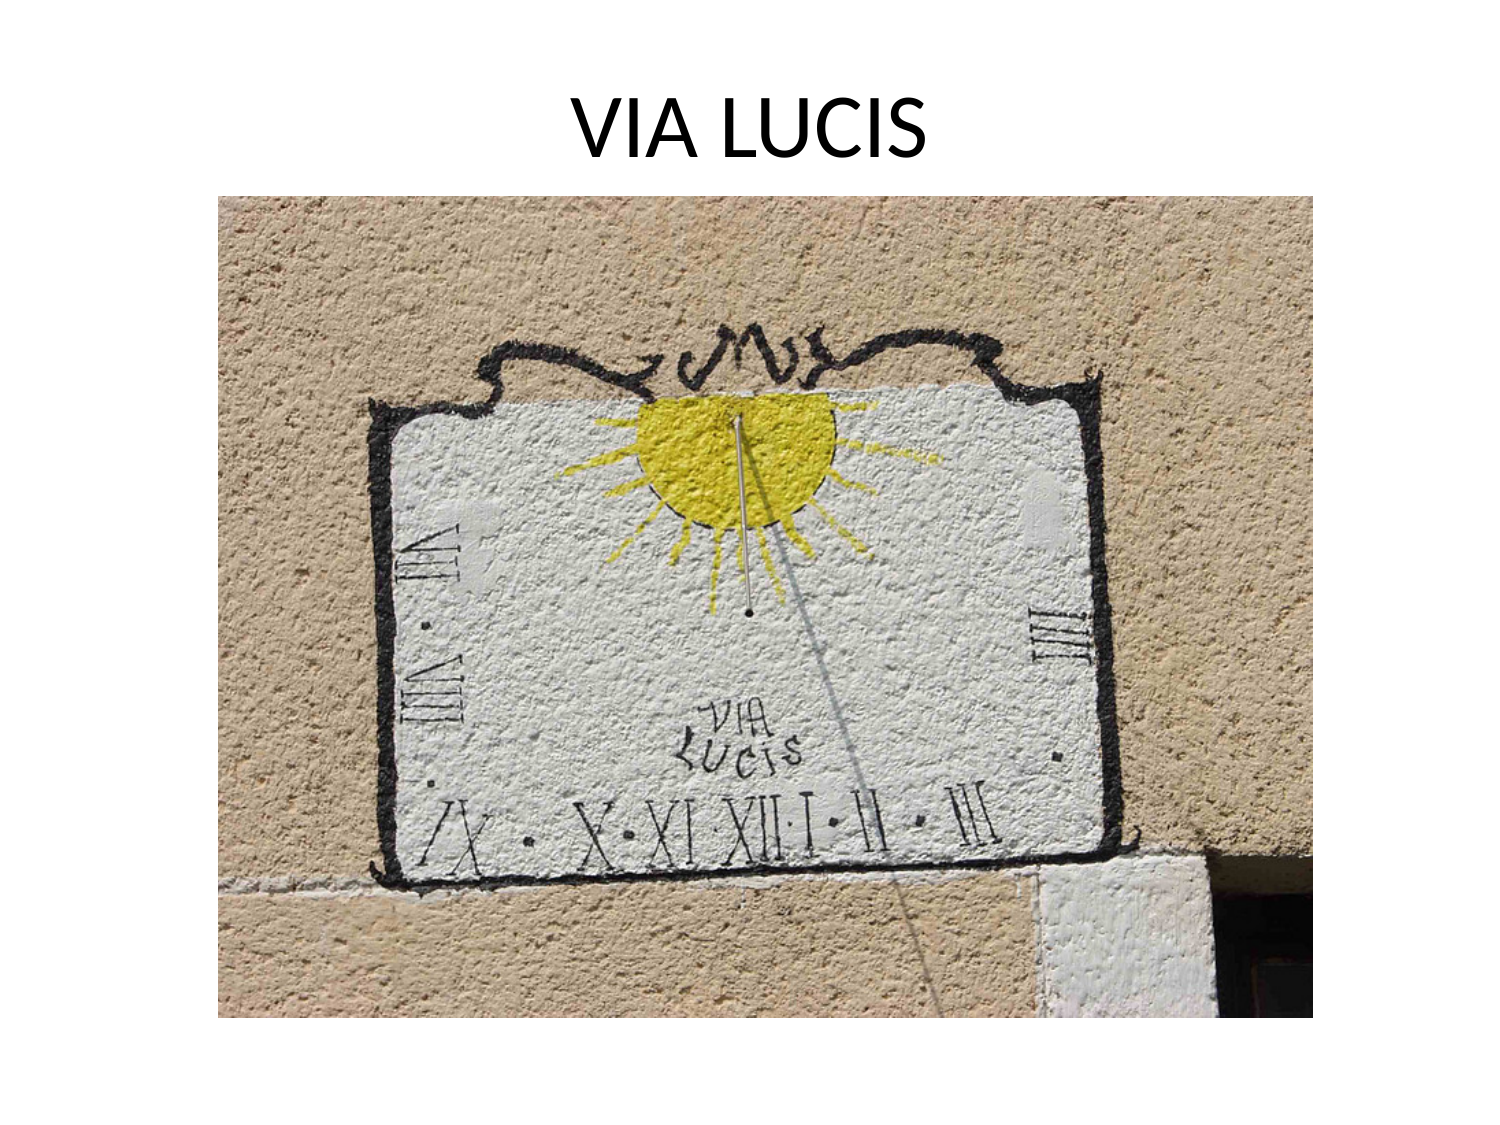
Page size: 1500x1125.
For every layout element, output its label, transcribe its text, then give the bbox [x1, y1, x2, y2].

title VIA LUCIS [112, 0, 1388, 242]
picture [218, 195, 1314, 1018]
